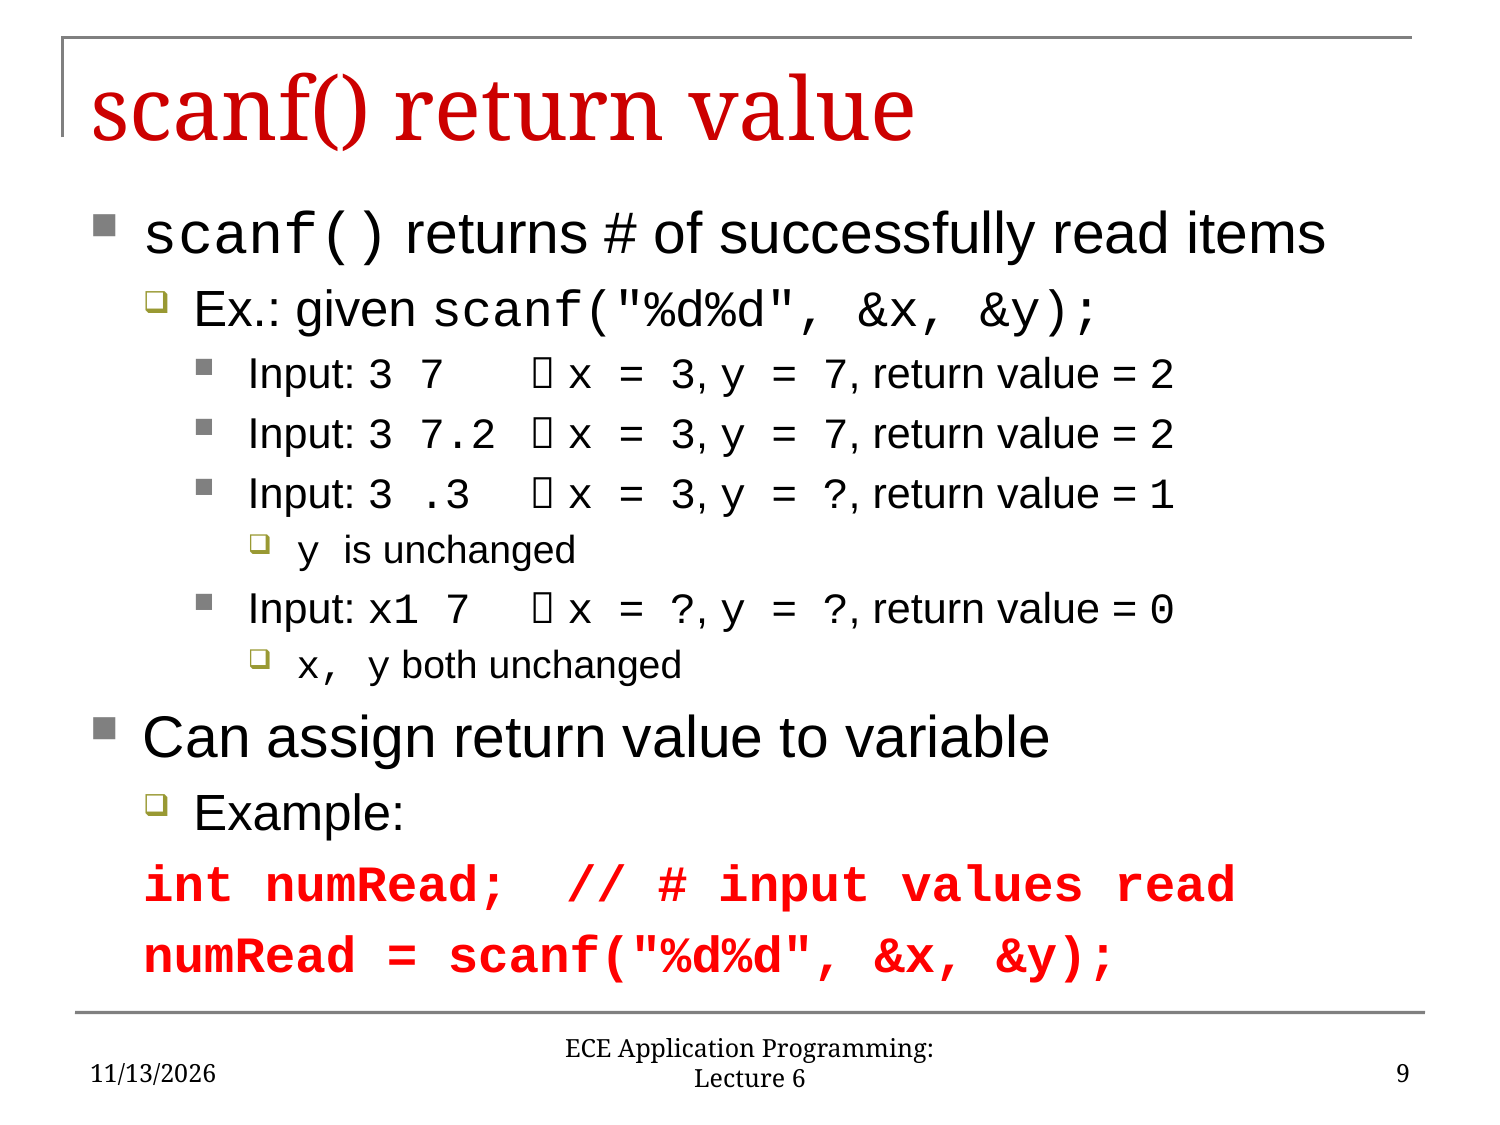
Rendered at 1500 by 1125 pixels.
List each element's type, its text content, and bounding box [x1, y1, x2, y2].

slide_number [74, 1023, 426, 1100]
slide_number 9 [1074, 1023, 1426, 1100]
title scanf() return value [75, 45, 1425, 163]
list scanf() returns # of successfully read items Ex.: given scanf("%d%d", &x, &y); Input: 3 7  x = 3, y = 7, return value = 2 Input: 3 7.2  x = 3, y = 7, return value = 2 Input: 3 .3  x = 3, y = ?, return value = 1 y is unchanged Input: x1 7  x = ?, y = ?, return value = 0 x, y both unchanged Can assign return value to variable Example: int numRead; // # input values read numRead = scanf("%d%d", &x, &y); [75, 187, 1425, 1006]
footer ECE Application Programming: Lecture 6 [512, 1024, 988, 1101]
